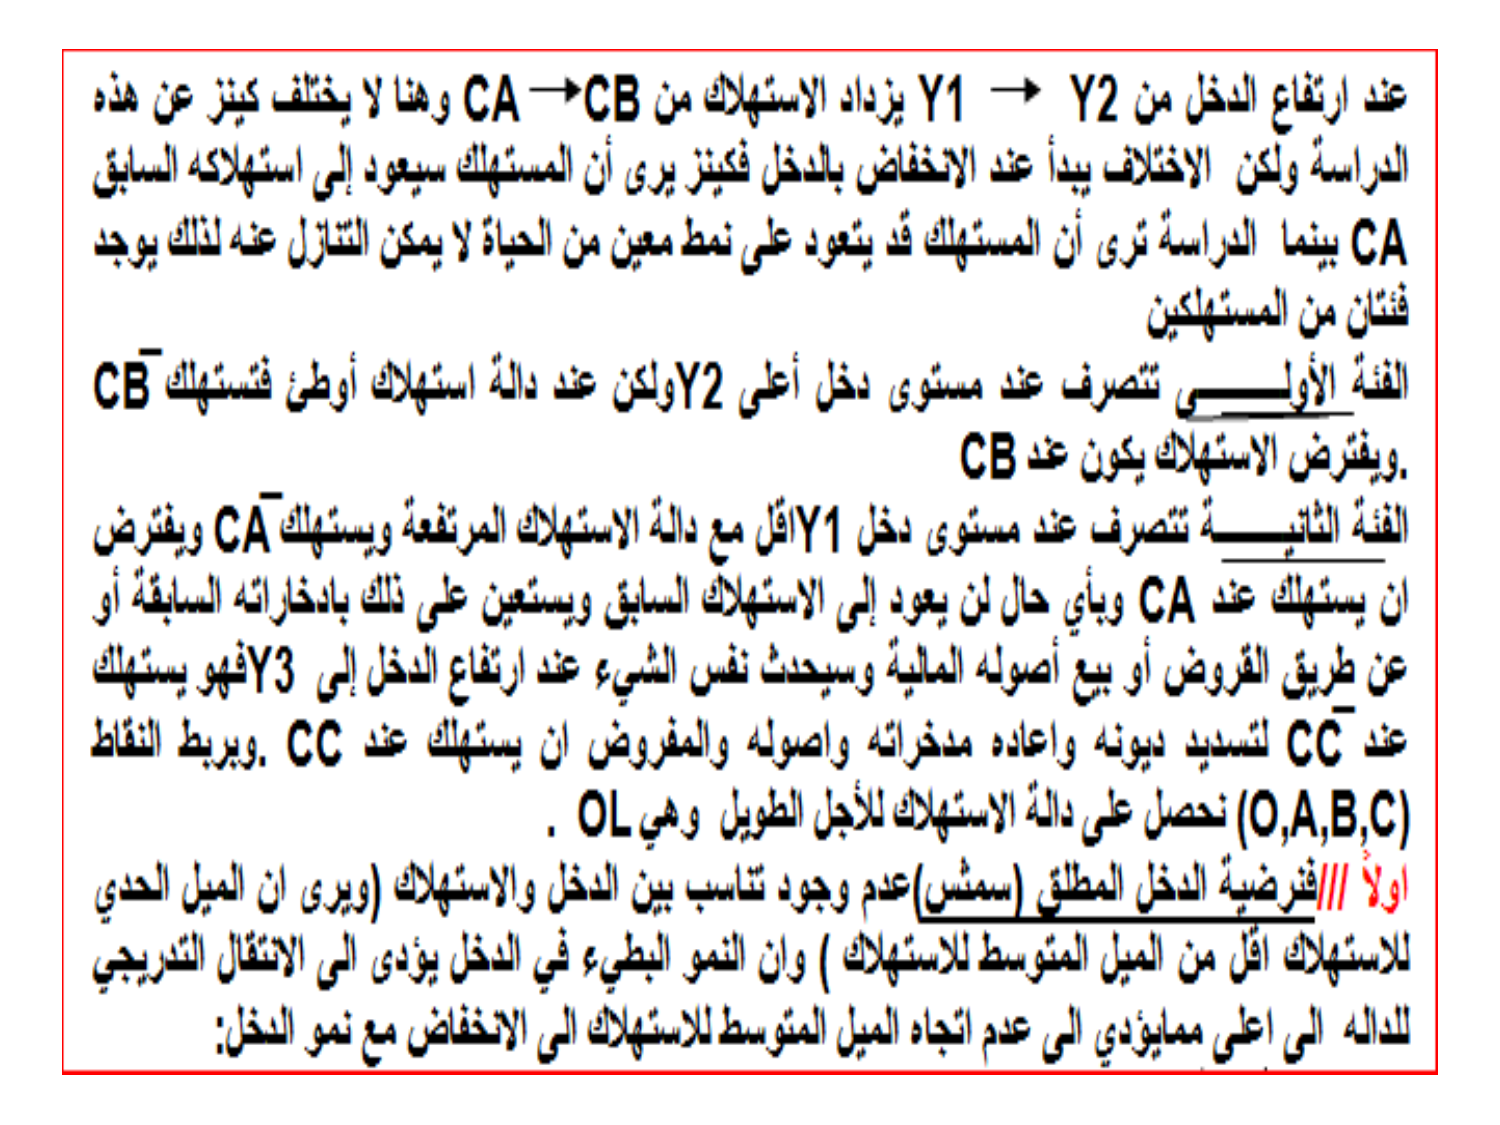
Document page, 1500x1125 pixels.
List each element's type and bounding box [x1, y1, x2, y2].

list [62, 49, 1438, 1076]
